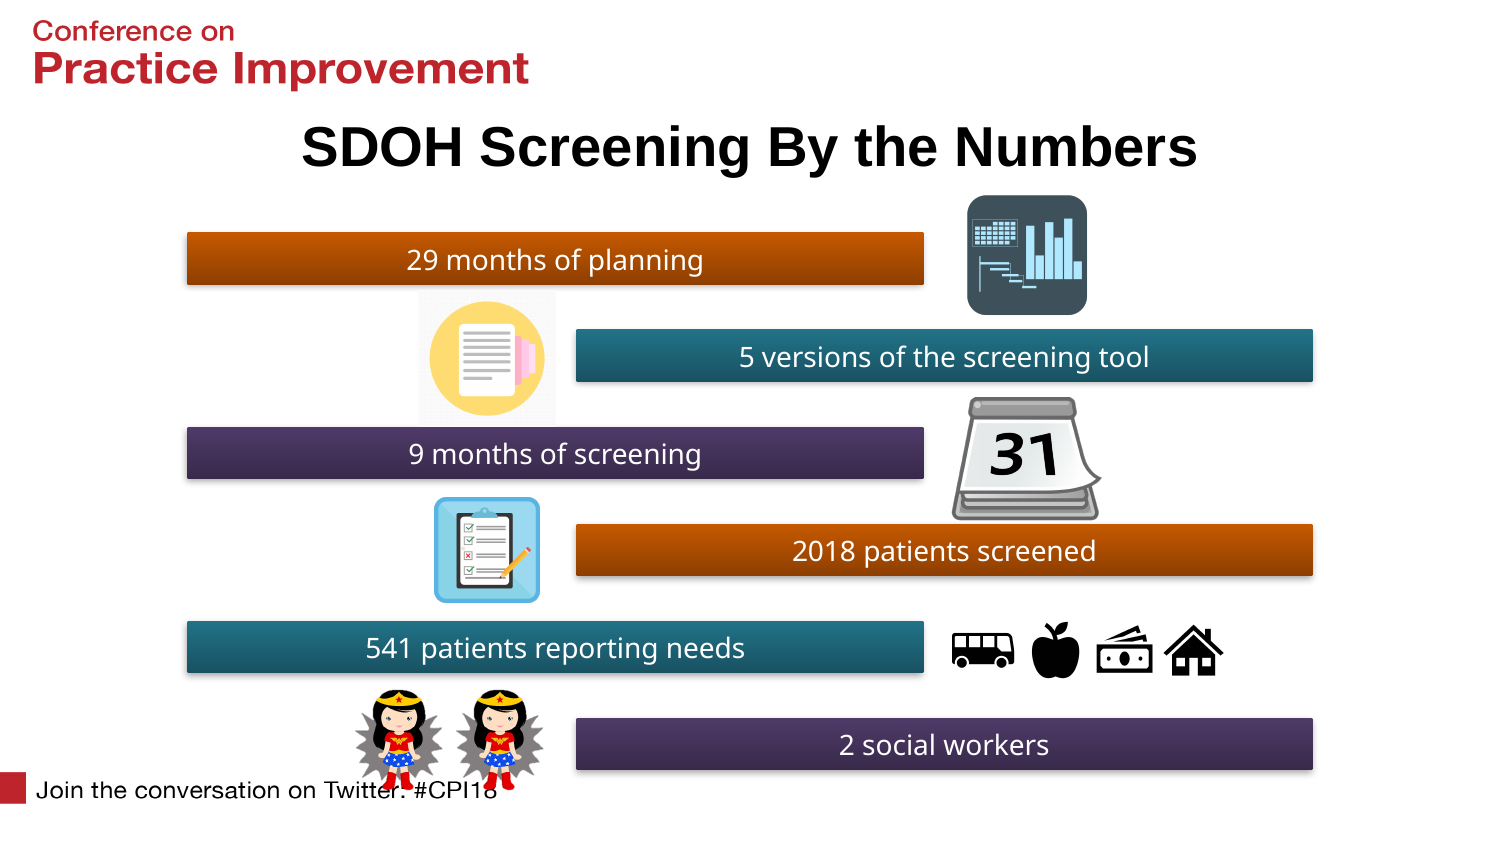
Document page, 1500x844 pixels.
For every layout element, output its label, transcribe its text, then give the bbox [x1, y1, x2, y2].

text_box 541 patients reporting needs [187, 620, 924, 674]
text_box 2018 patients screened [576, 523, 1313, 576]
title SDOH Screening By the Numbers [243, 73, 1257, 215]
text_box 2 social workers [576, 717, 1313, 771]
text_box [940, 397, 1108, 532]
text_box 5 versions of the screening tool [576, 329, 1313, 382]
picture [0, 0, 1500, 844]
text_box 9 months of screening [187, 426, 924, 479]
text_box 29 months of planning [187, 232, 924, 285]
